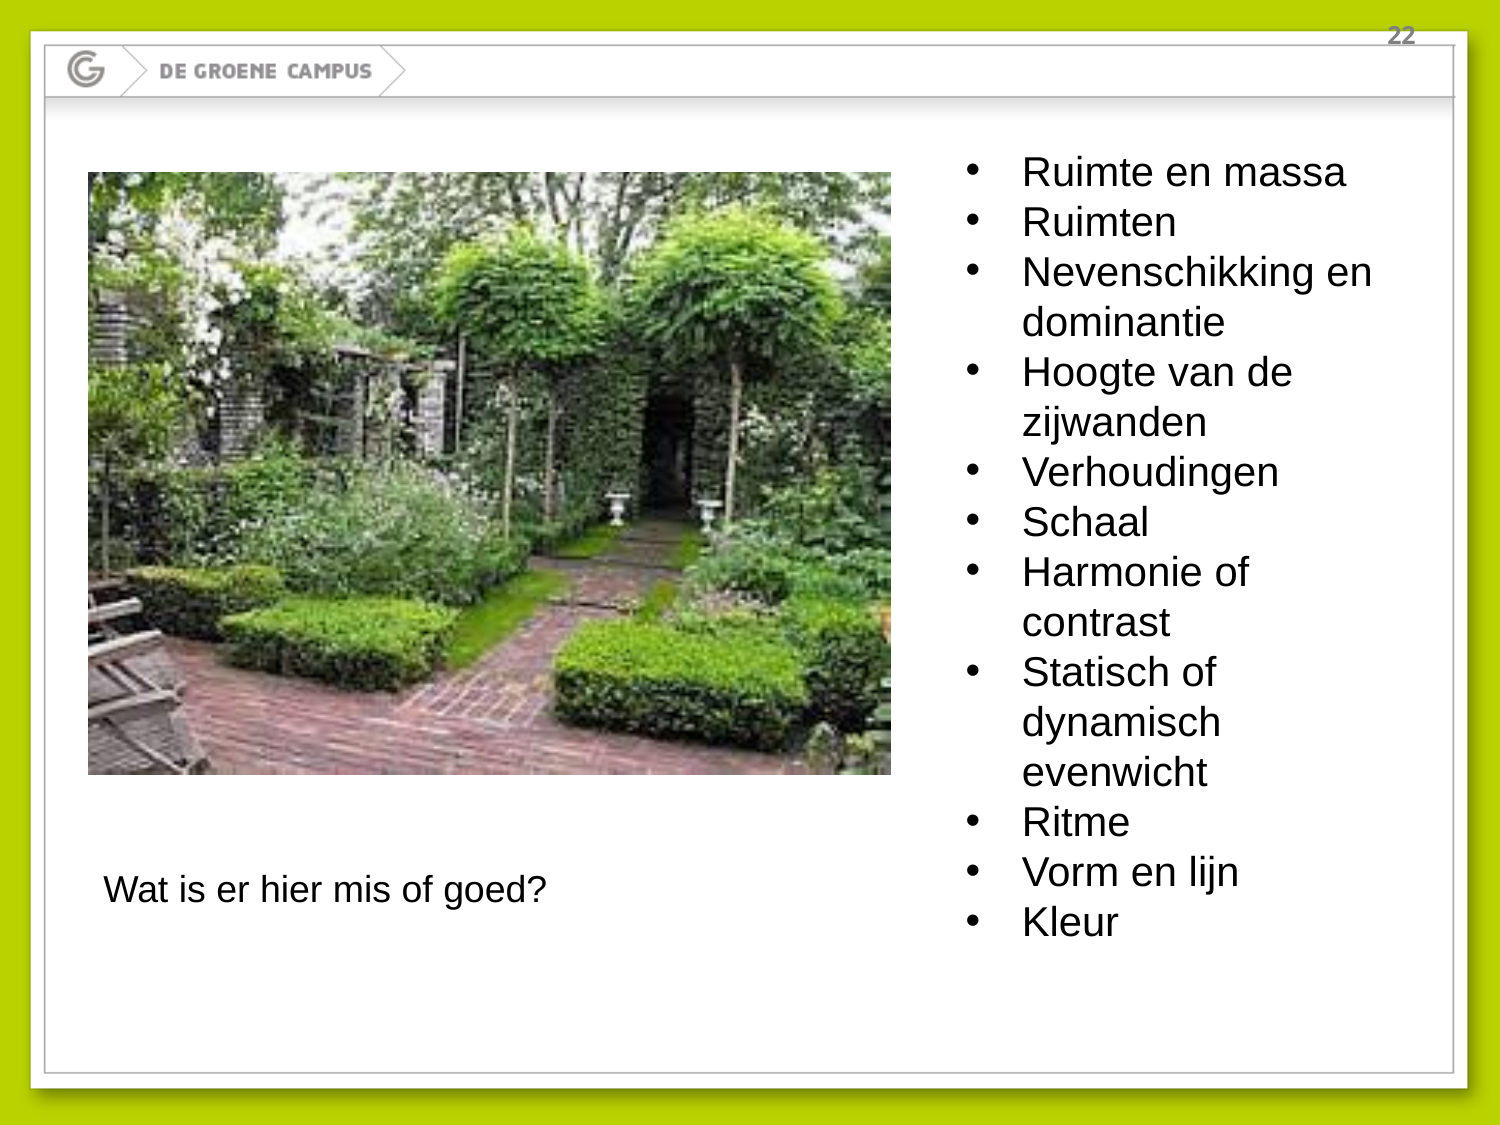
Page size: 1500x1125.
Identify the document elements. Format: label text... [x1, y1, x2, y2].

picture [0, 0, 1500, 1125]
text_box Wat is er hier mis of goed? [88, 857, 869, 918]
slide_number 22 [1080, 11, 1431, 91]
text_box Ruimte en massa Ruimten Nevenschikking en dominantie Hoogte van de zijwanden Verhoudingen Schaal Harmonie of contrast Statisch of dynamisch evenwicht Ritme Vorm en lijn Kleur [950, 137, 1424, 953]
